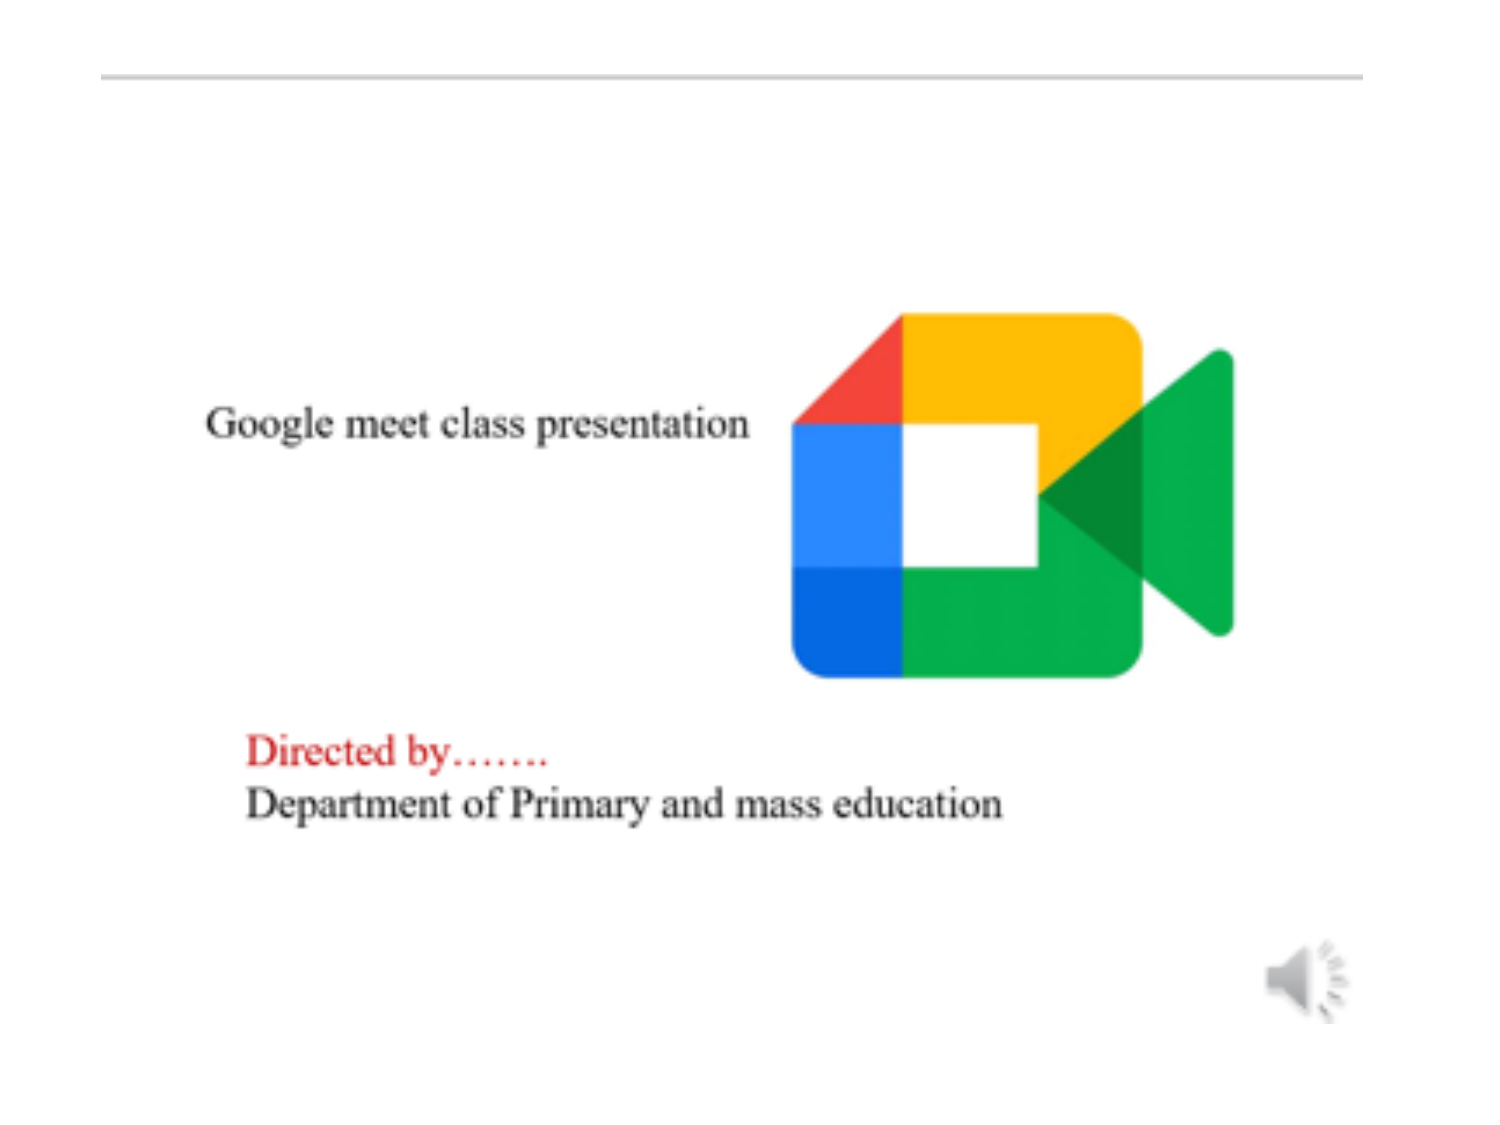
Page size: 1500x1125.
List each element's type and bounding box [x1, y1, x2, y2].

picture [101, 74, 1363, 1024]
